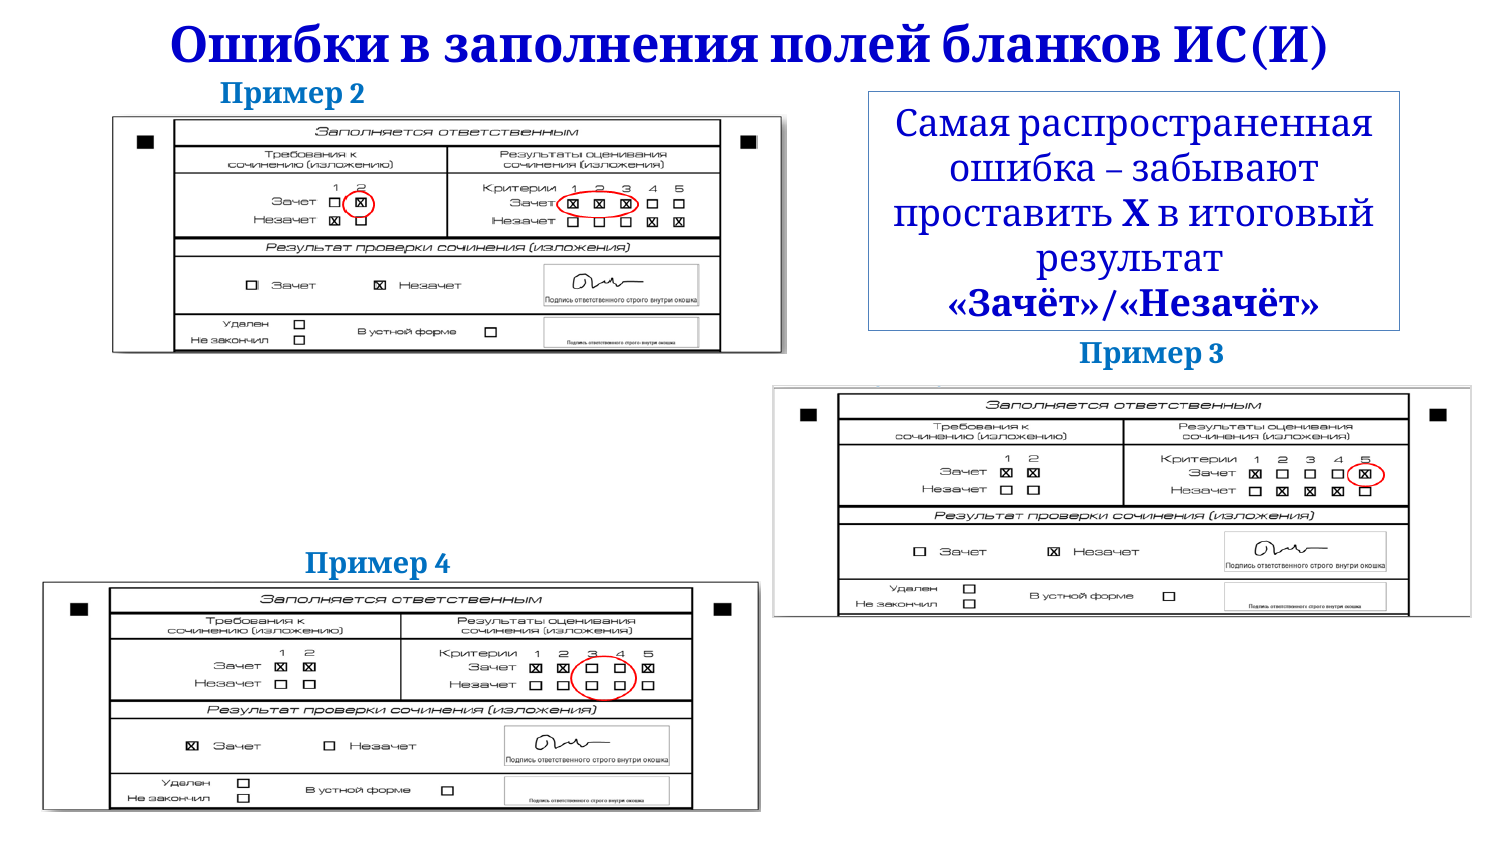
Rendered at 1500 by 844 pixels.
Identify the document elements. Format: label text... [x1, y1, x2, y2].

text_box Пример 4 [29, 536, 727, 587]
picture [41, 581, 762, 812]
picture [111, 114, 788, 355]
text_box Пример 2 [0, 67, 585, 118]
picture [773, 386, 1471, 617]
text_box Пример 3 [803, 327, 1500, 378]
text_box Самая распространенная ошибка – забывают проставить Х в итоговый результат «Зачёт»/«Незачёт» [868, 91, 1400, 331]
text_box Ошибки в заполнения полей бланков ИС(И) [0, 0, 1500, 86]
